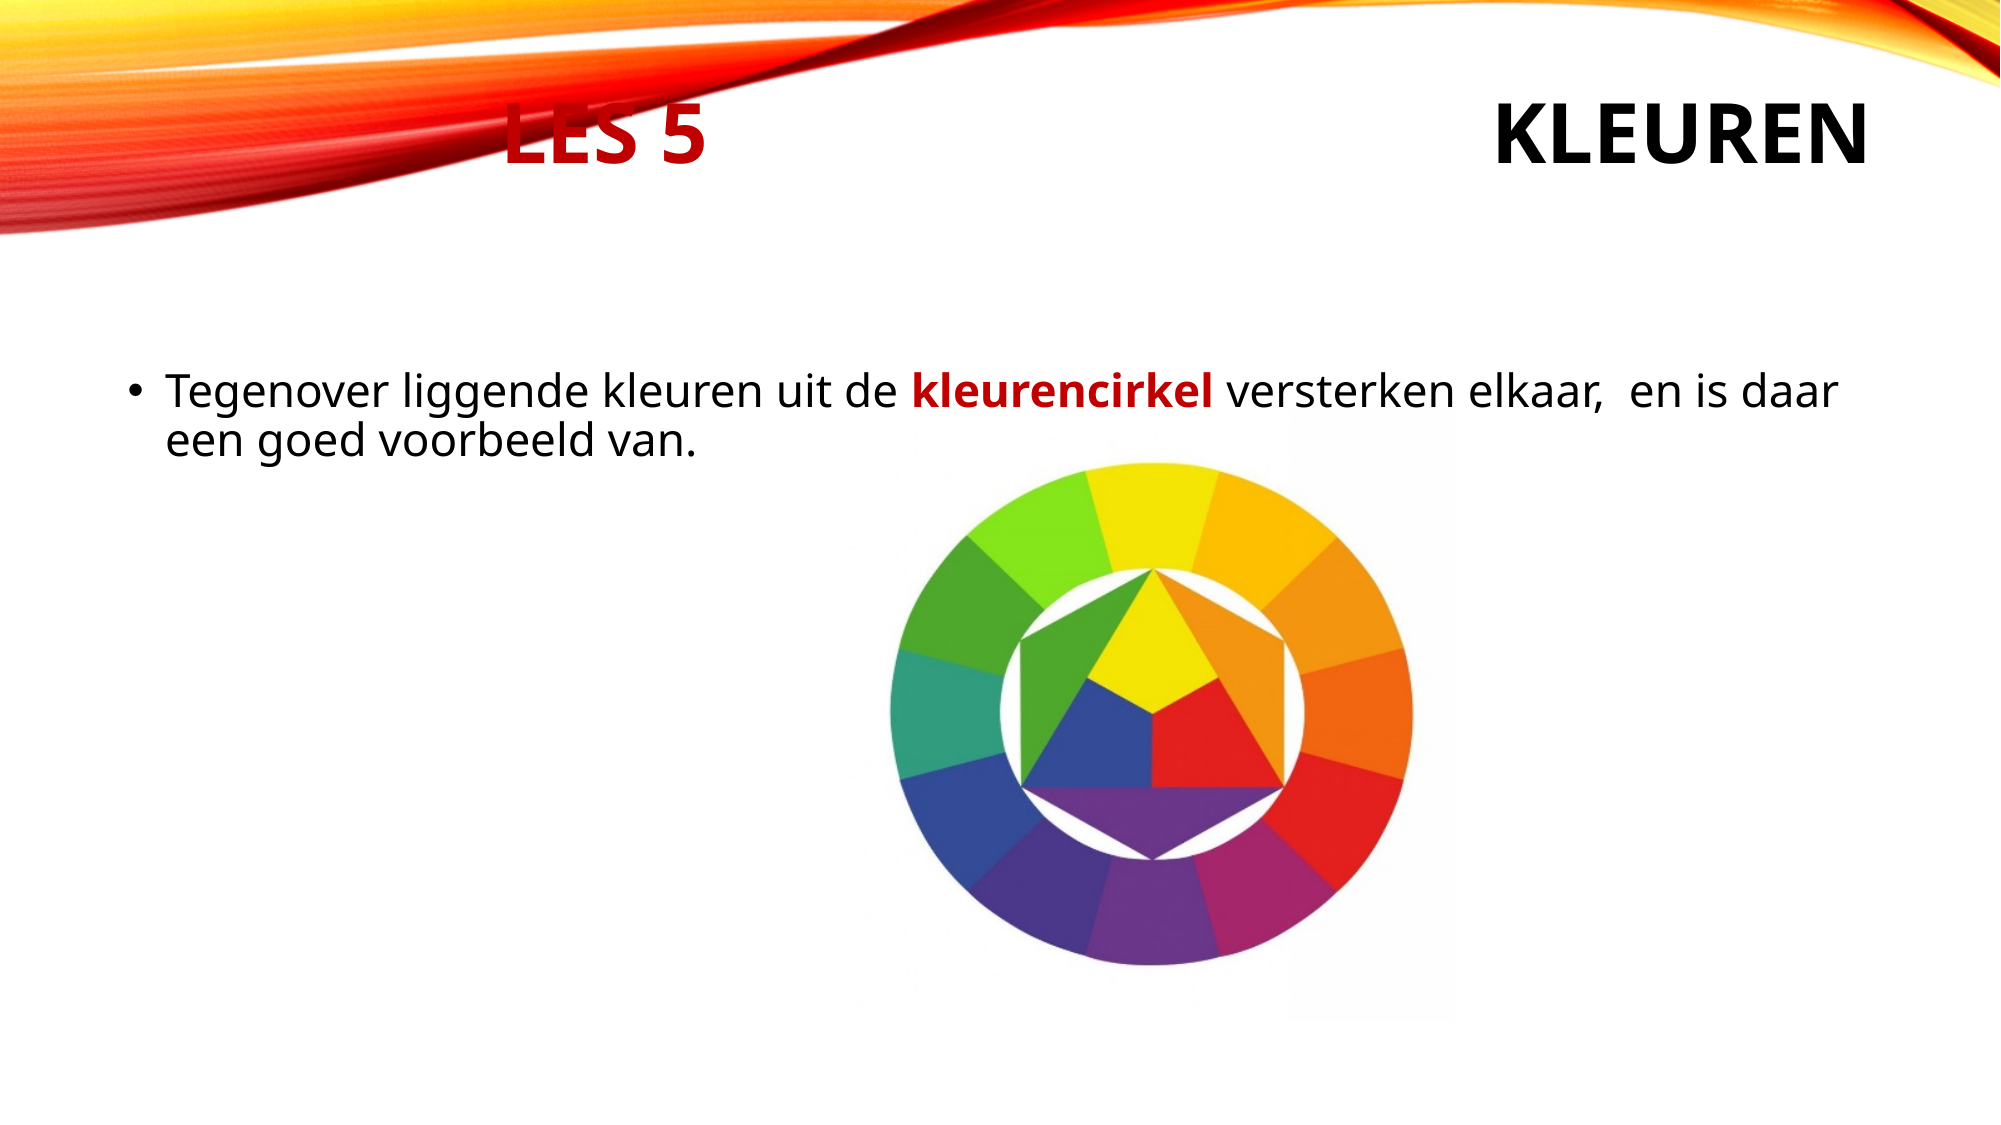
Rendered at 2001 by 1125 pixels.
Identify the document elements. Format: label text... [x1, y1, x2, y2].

title Les 5 Kleuren [474, 125, 1888, 338]
list Tegenover liggende kleuren uit de kleurencirkel versterken elkaar, en is daar een goed voorbeeld van. [112, 360, 1888, 1021]
picture [0, 0, 2000, 237]
picture [846, 408, 1456, 1021]
